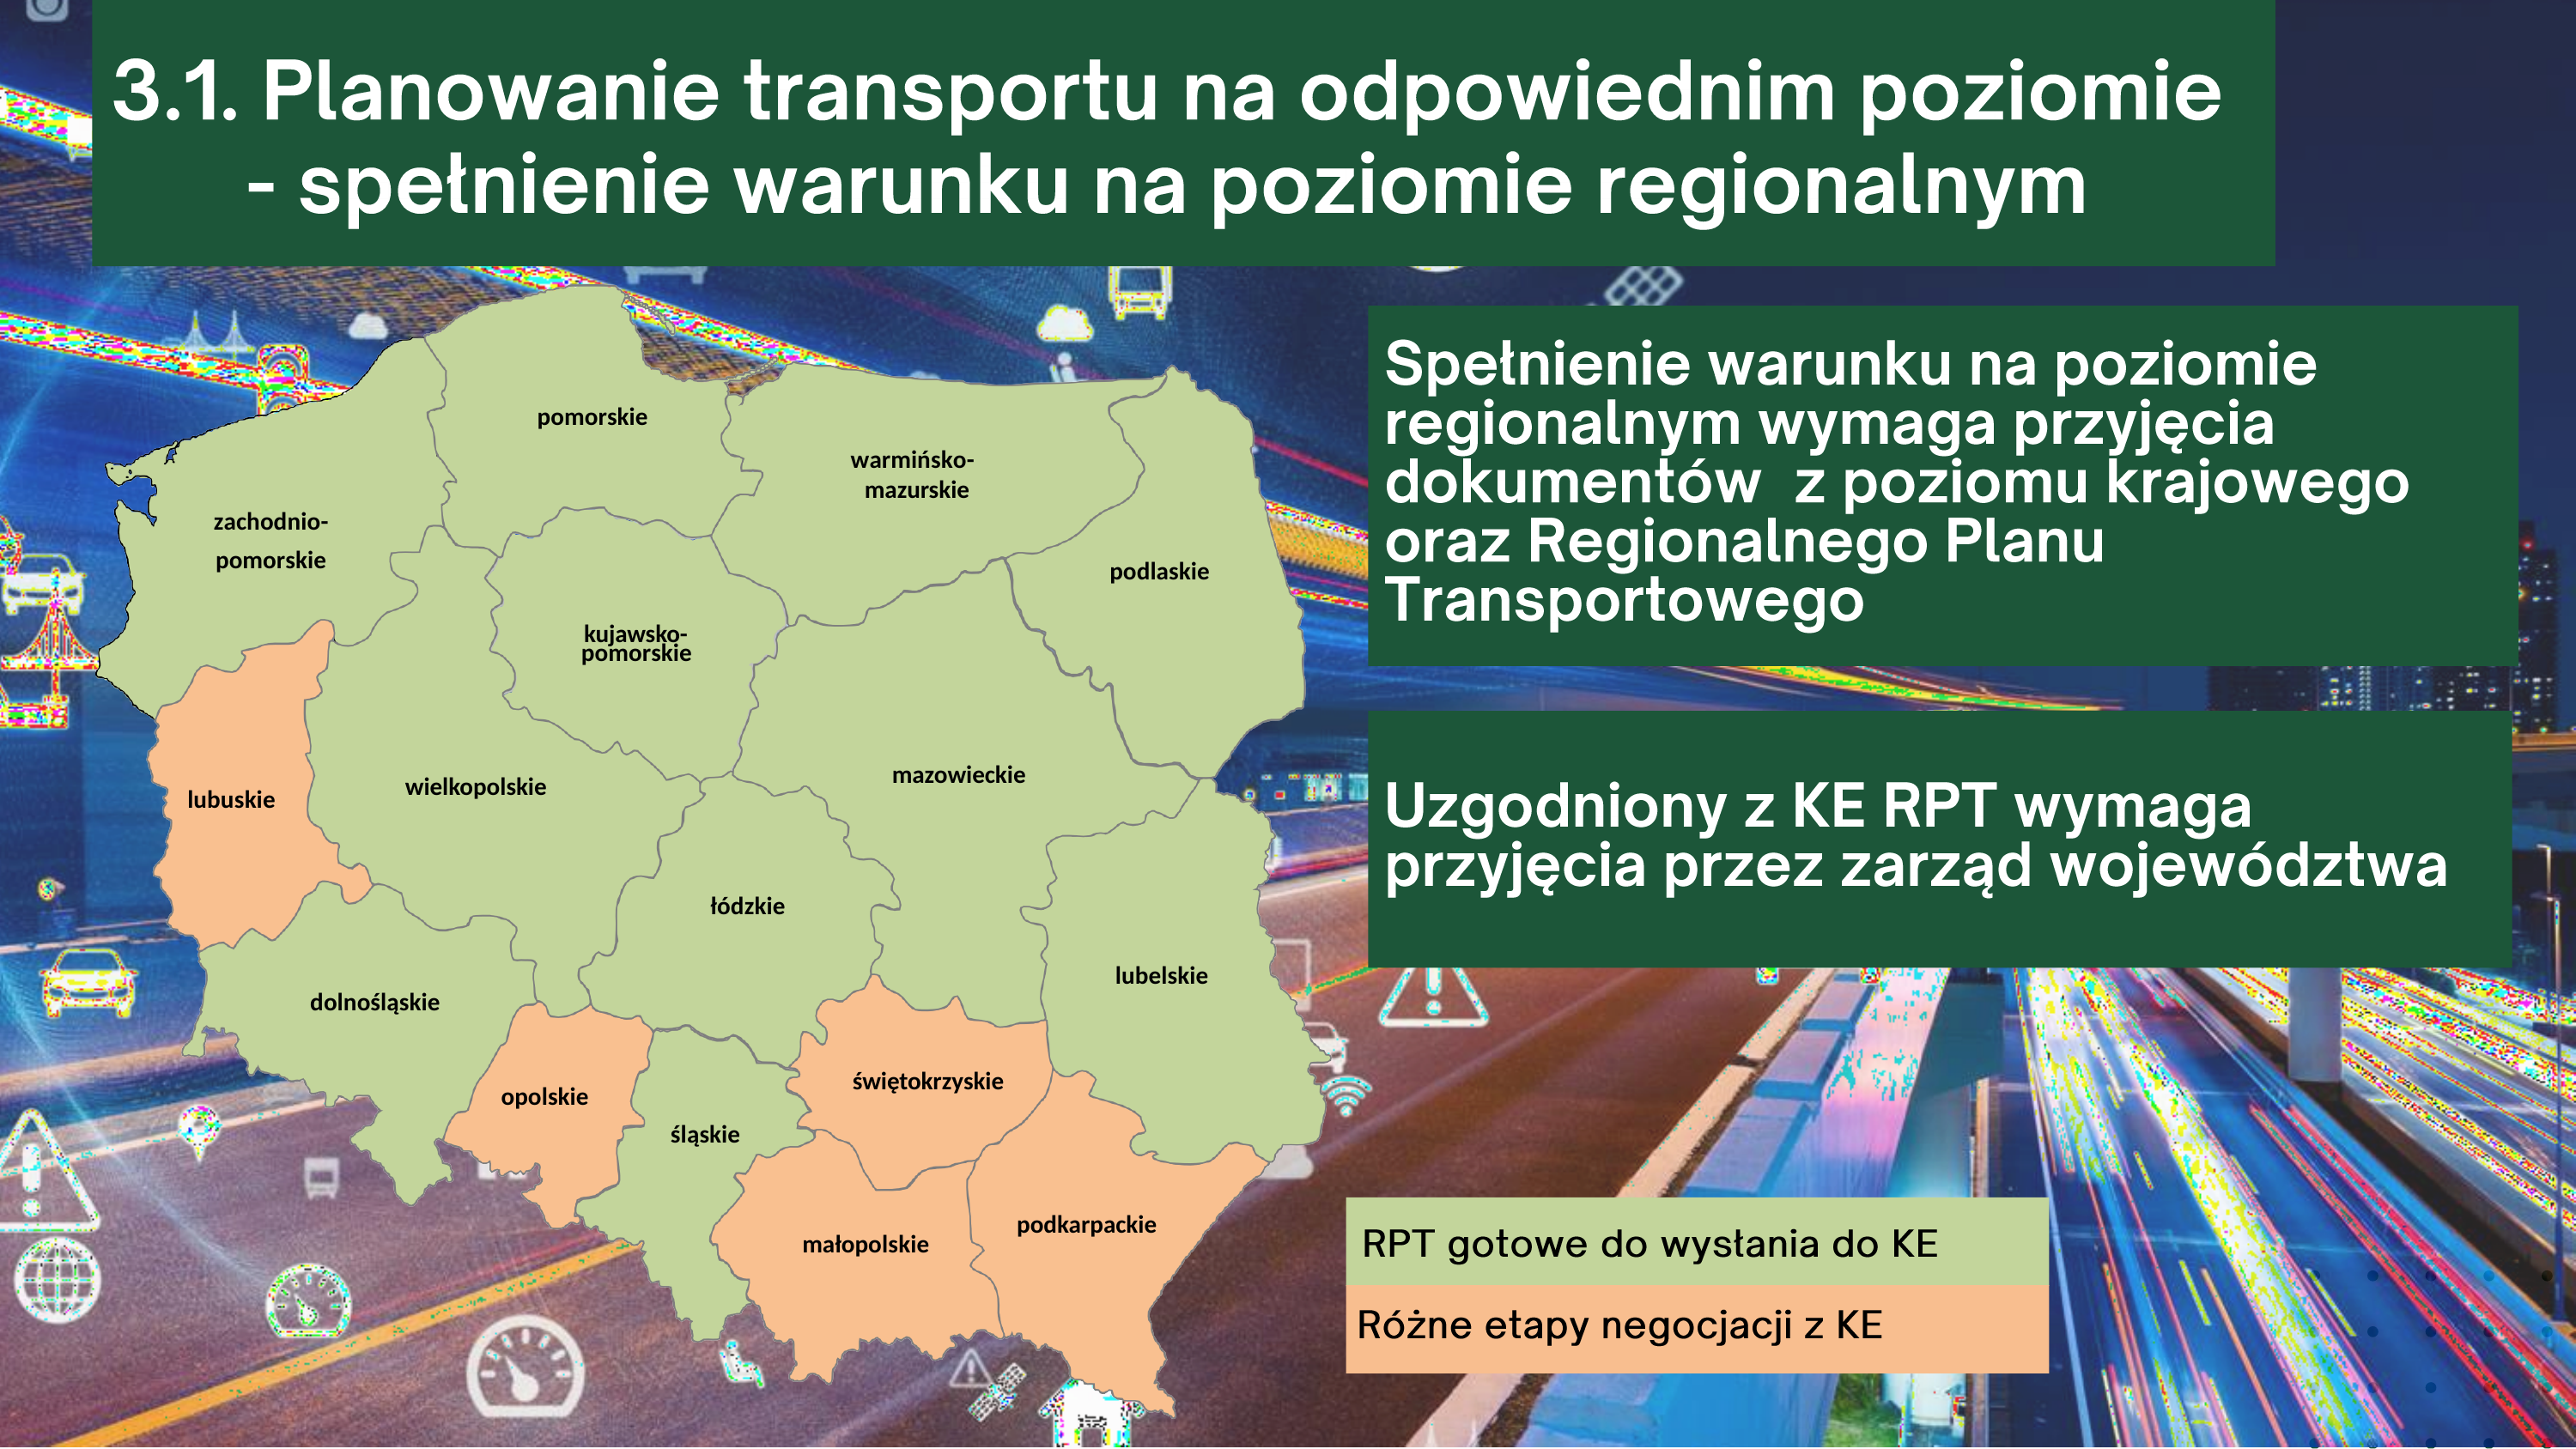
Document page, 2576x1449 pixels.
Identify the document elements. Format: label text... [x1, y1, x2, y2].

text_box zachodnio- pomorskie [211, 501, 331, 573]
text_box warmińsko- mazurskie [848, 441, 975, 504]
text_box lubuskie [185, 781, 277, 814]
text_box opolskie [499, 1078, 591, 1111]
text_box łódzkie [708, 887, 787, 920]
text_box mazowieckie [890, 756, 1030, 789]
text_box podlaskie [1108, 553, 1212, 585]
picture [110, 40, 2269, 232]
text_box kujawsko- pomorskie [579, 614, 694, 666]
text_box wielkopolskie [403, 768, 550, 801]
text_box podkarpackie [1015, 1206, 1160, 1239]
text_box lubelskie [1113, 957, 1211, 990]
text_box pomorskie [535, 397, 650, 430]
text_box śląskie [668, 1116, 743, 1149]
picture [0, 0, 2576, 1447]
text_box dolnośląskie [308, 983, 442, 1016]
text_box świętokrzyskie [850, 1063, 1007, 1095]
text_box małopolskie [800, 1226, 932, 1258]
